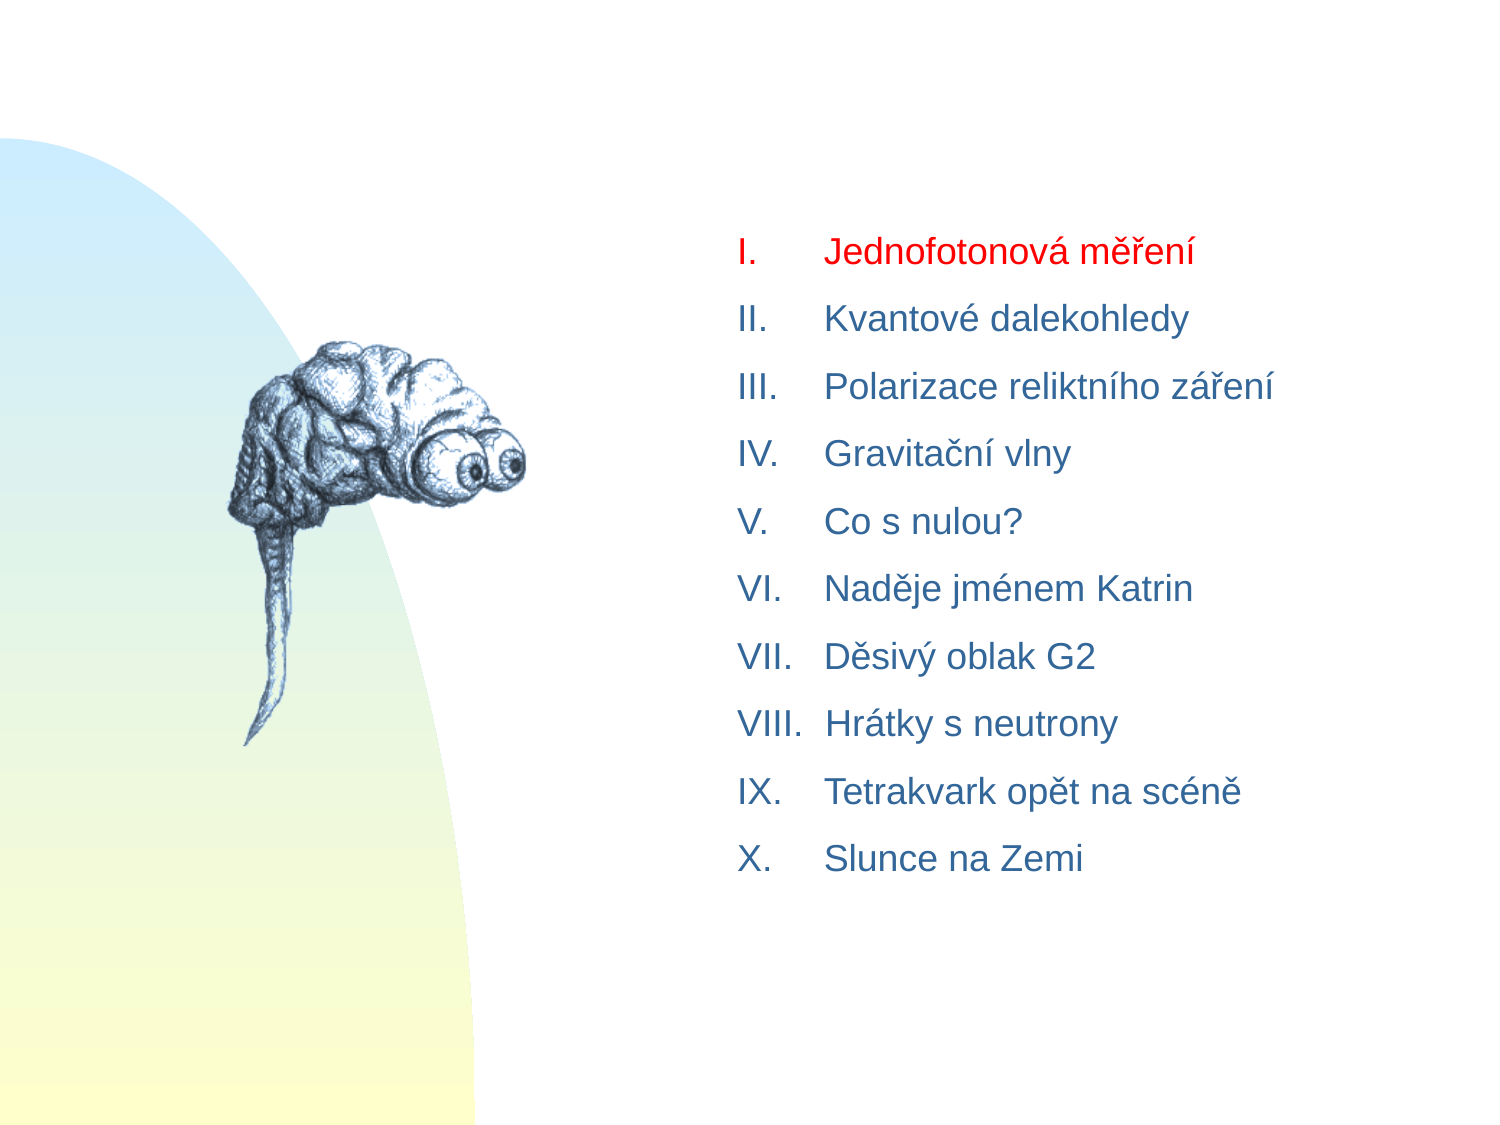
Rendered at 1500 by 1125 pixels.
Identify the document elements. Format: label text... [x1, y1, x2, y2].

text_box Jednofotonová měření Kvantové dalekohledy Polarizace reliktního záření Gravitační vlny Co s nulou? Naděje jménem Katrin Děsivý oblak G2 Hrátky s neutrony Tetrakvark opět na scéně Slunce na Zemi [722, 196, 1396, 887]
picture [223, 331, 532, 759]
